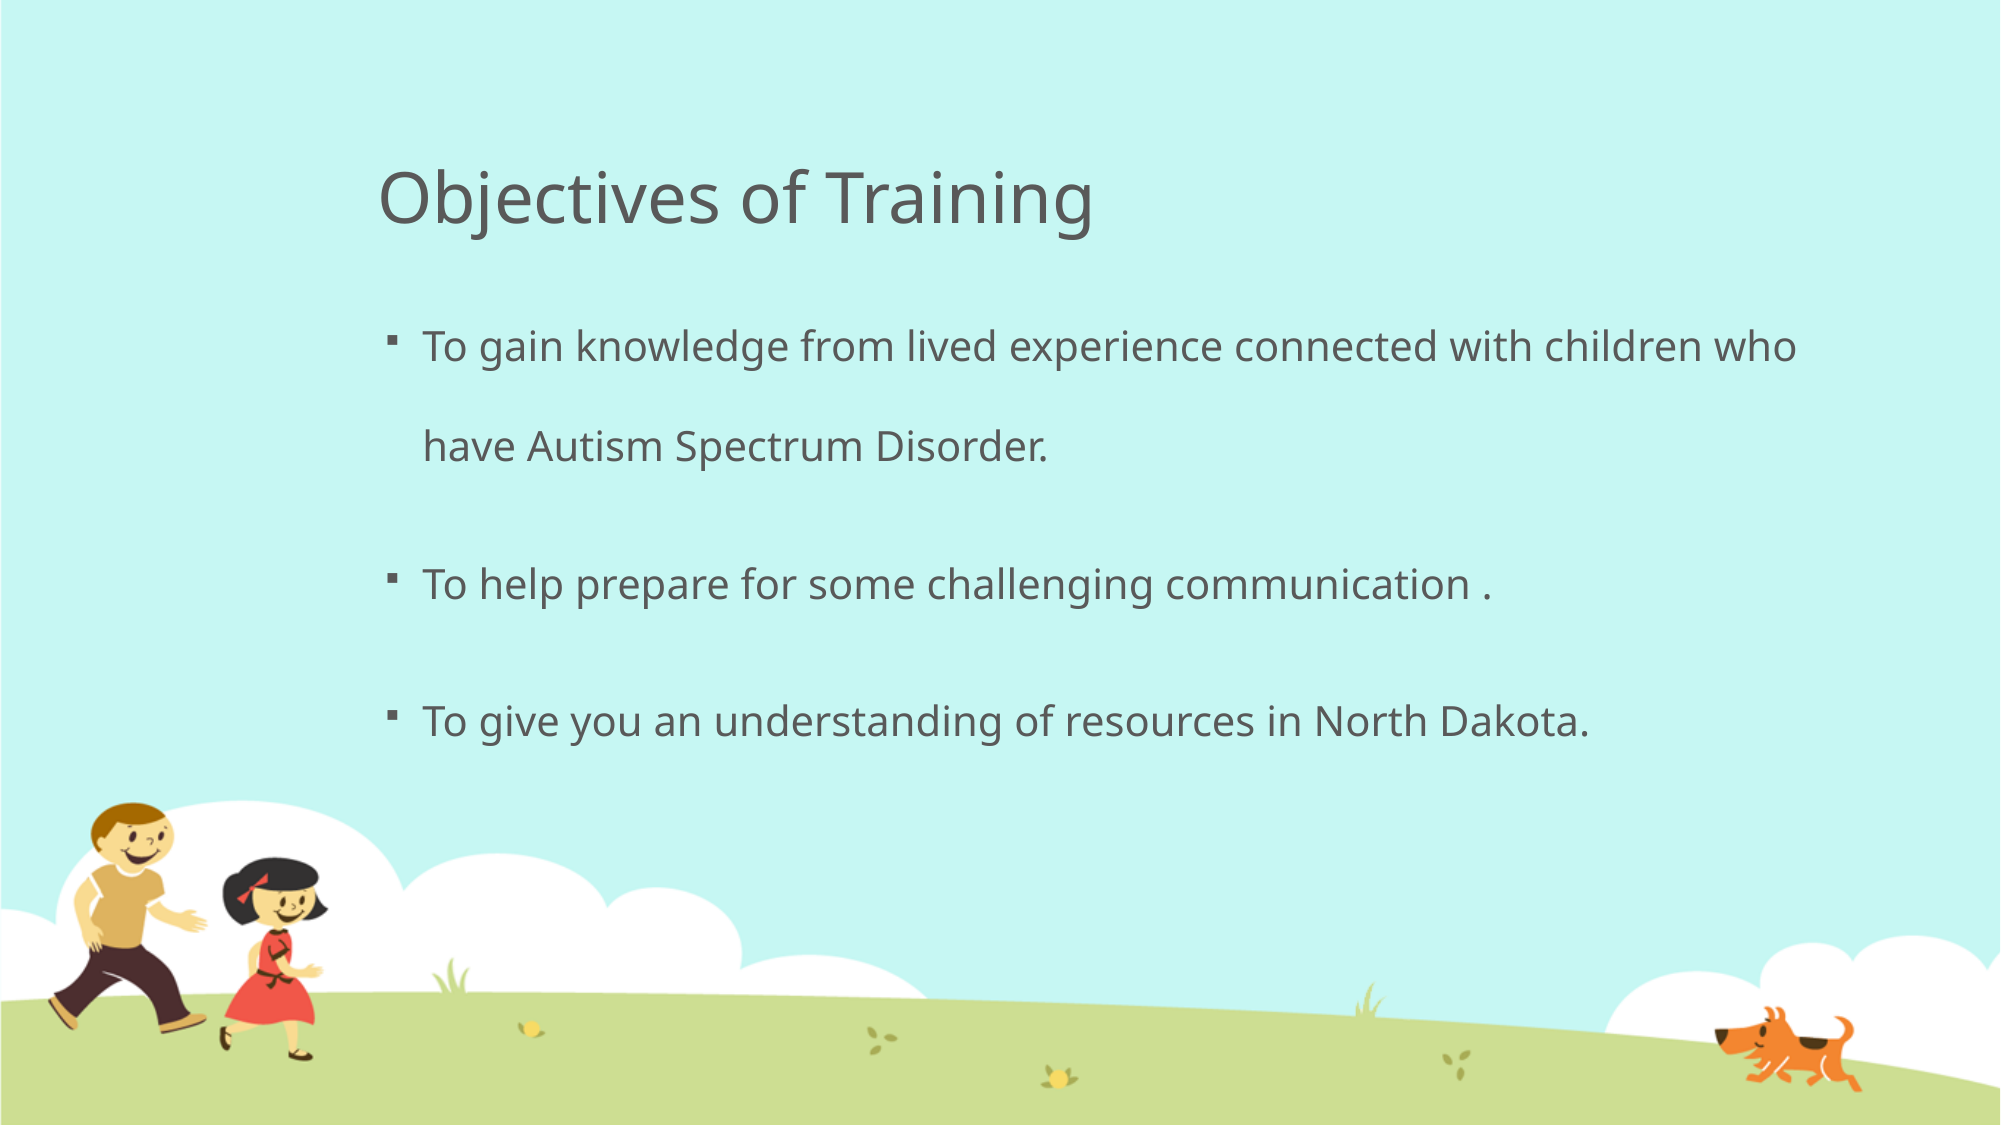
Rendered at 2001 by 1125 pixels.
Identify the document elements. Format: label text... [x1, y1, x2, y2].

title Objectives of Training [362, 50, 1900, 247]
list To gain knowledge from lived experience connected with children who have Autism Spectrum Disorder. To help prepare for some challenging communication . To give you an understanding of resources in North Dakota. [362, 262, 1900, 938]
picture [0, 0, 2001, 1125]
